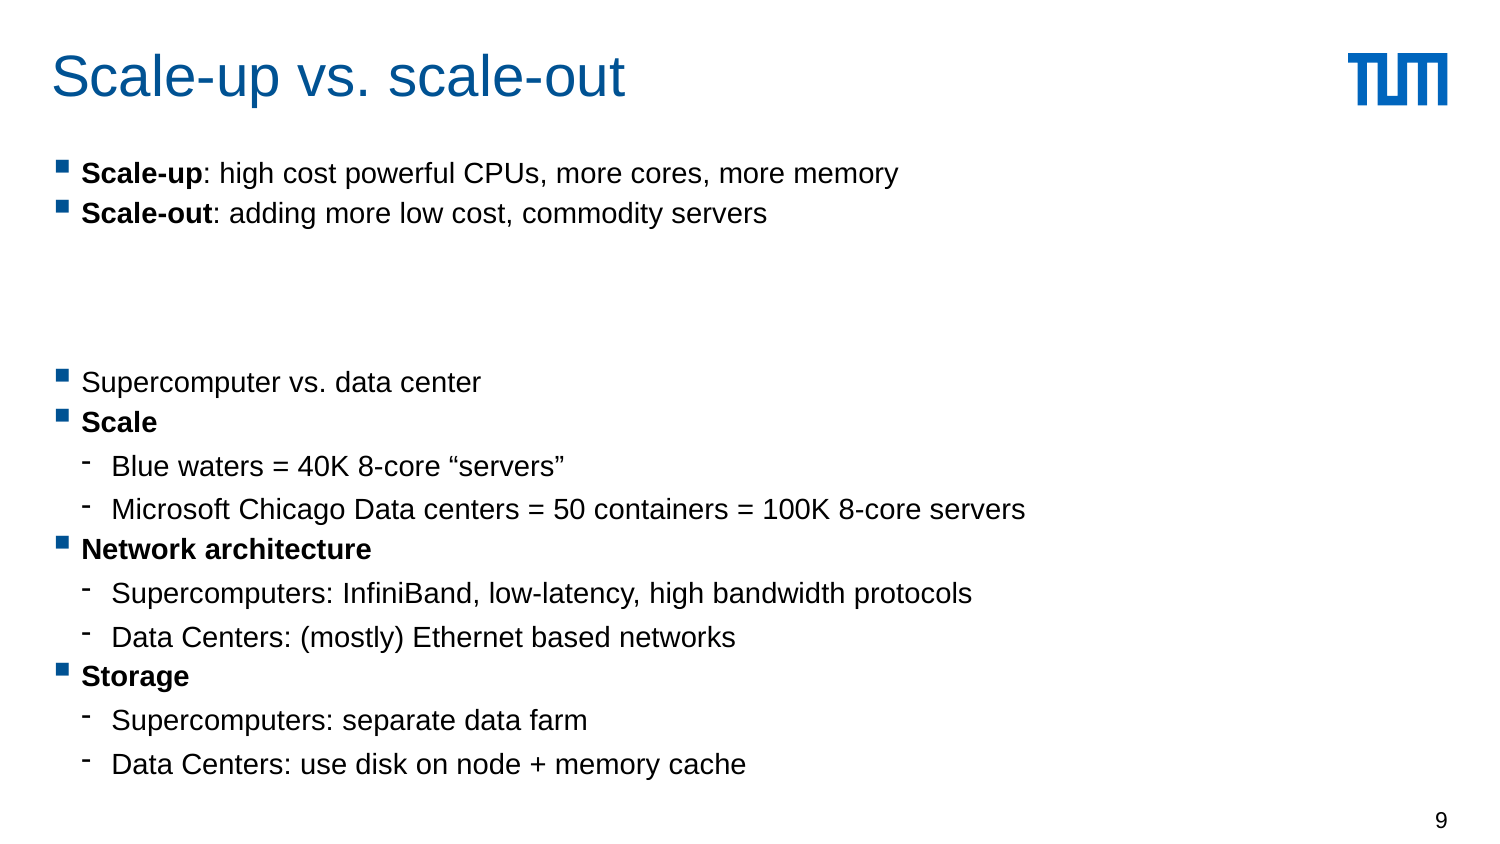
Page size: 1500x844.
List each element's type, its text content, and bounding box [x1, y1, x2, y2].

slide_number 9 [1111, 796, 1448, 842]
list Scale-up: high cost powerful CPUs, more cores, more memory Scale-out: adding more low cost, commodity servers Supercomputer vs. data center Scale Blue waters = 40K 8-core “servers” Microsoft Chicago Data centers = 50 containers = 100K 8-core servers Network architecture Supercomputers: InfiniBand, low-latency, high bandwidth protocols Data Centers: (mostly) Ethernet based networks Storage Supercomputers: separate data farm Data Centers: use disk on node + memory cache [52, 149, 1449, 771]
title Scale-up vs. scale-out [50, 41, 1448, 110]
